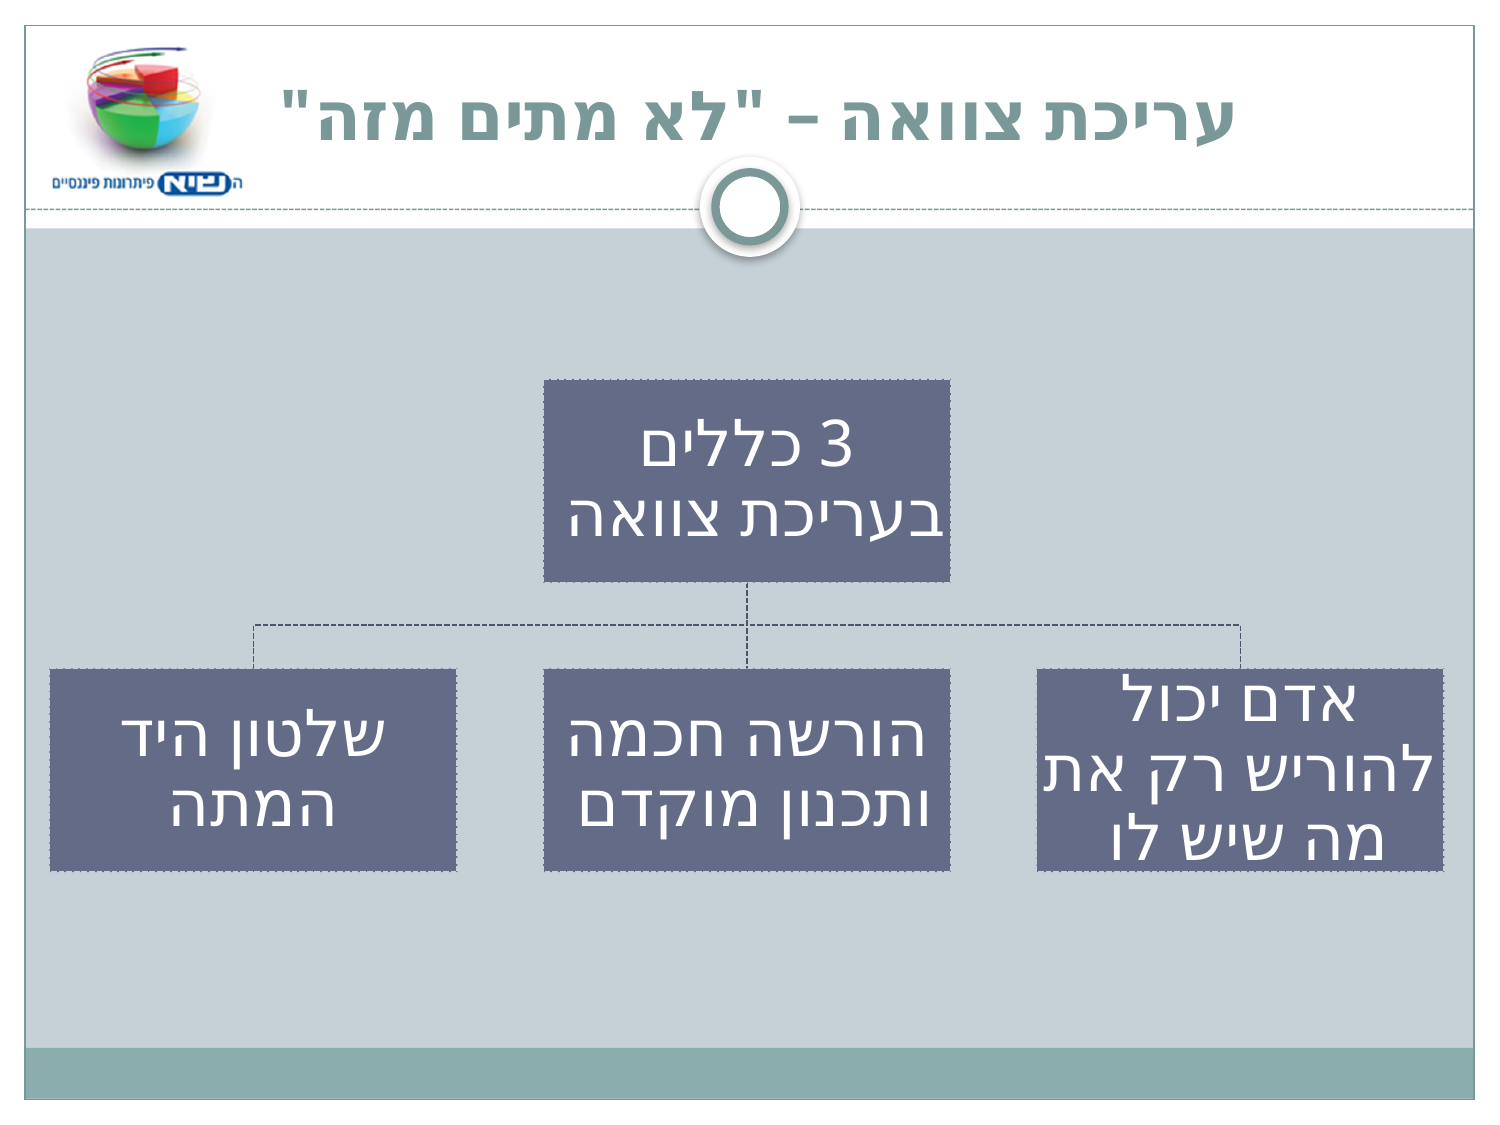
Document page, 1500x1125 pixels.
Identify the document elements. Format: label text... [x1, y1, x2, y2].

title עריכת צוואה – "לא מתים מזה" [260, 37, 1450, 162]
picture [40, 30, 255, 206]
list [49, 250, 1445, 1001]
